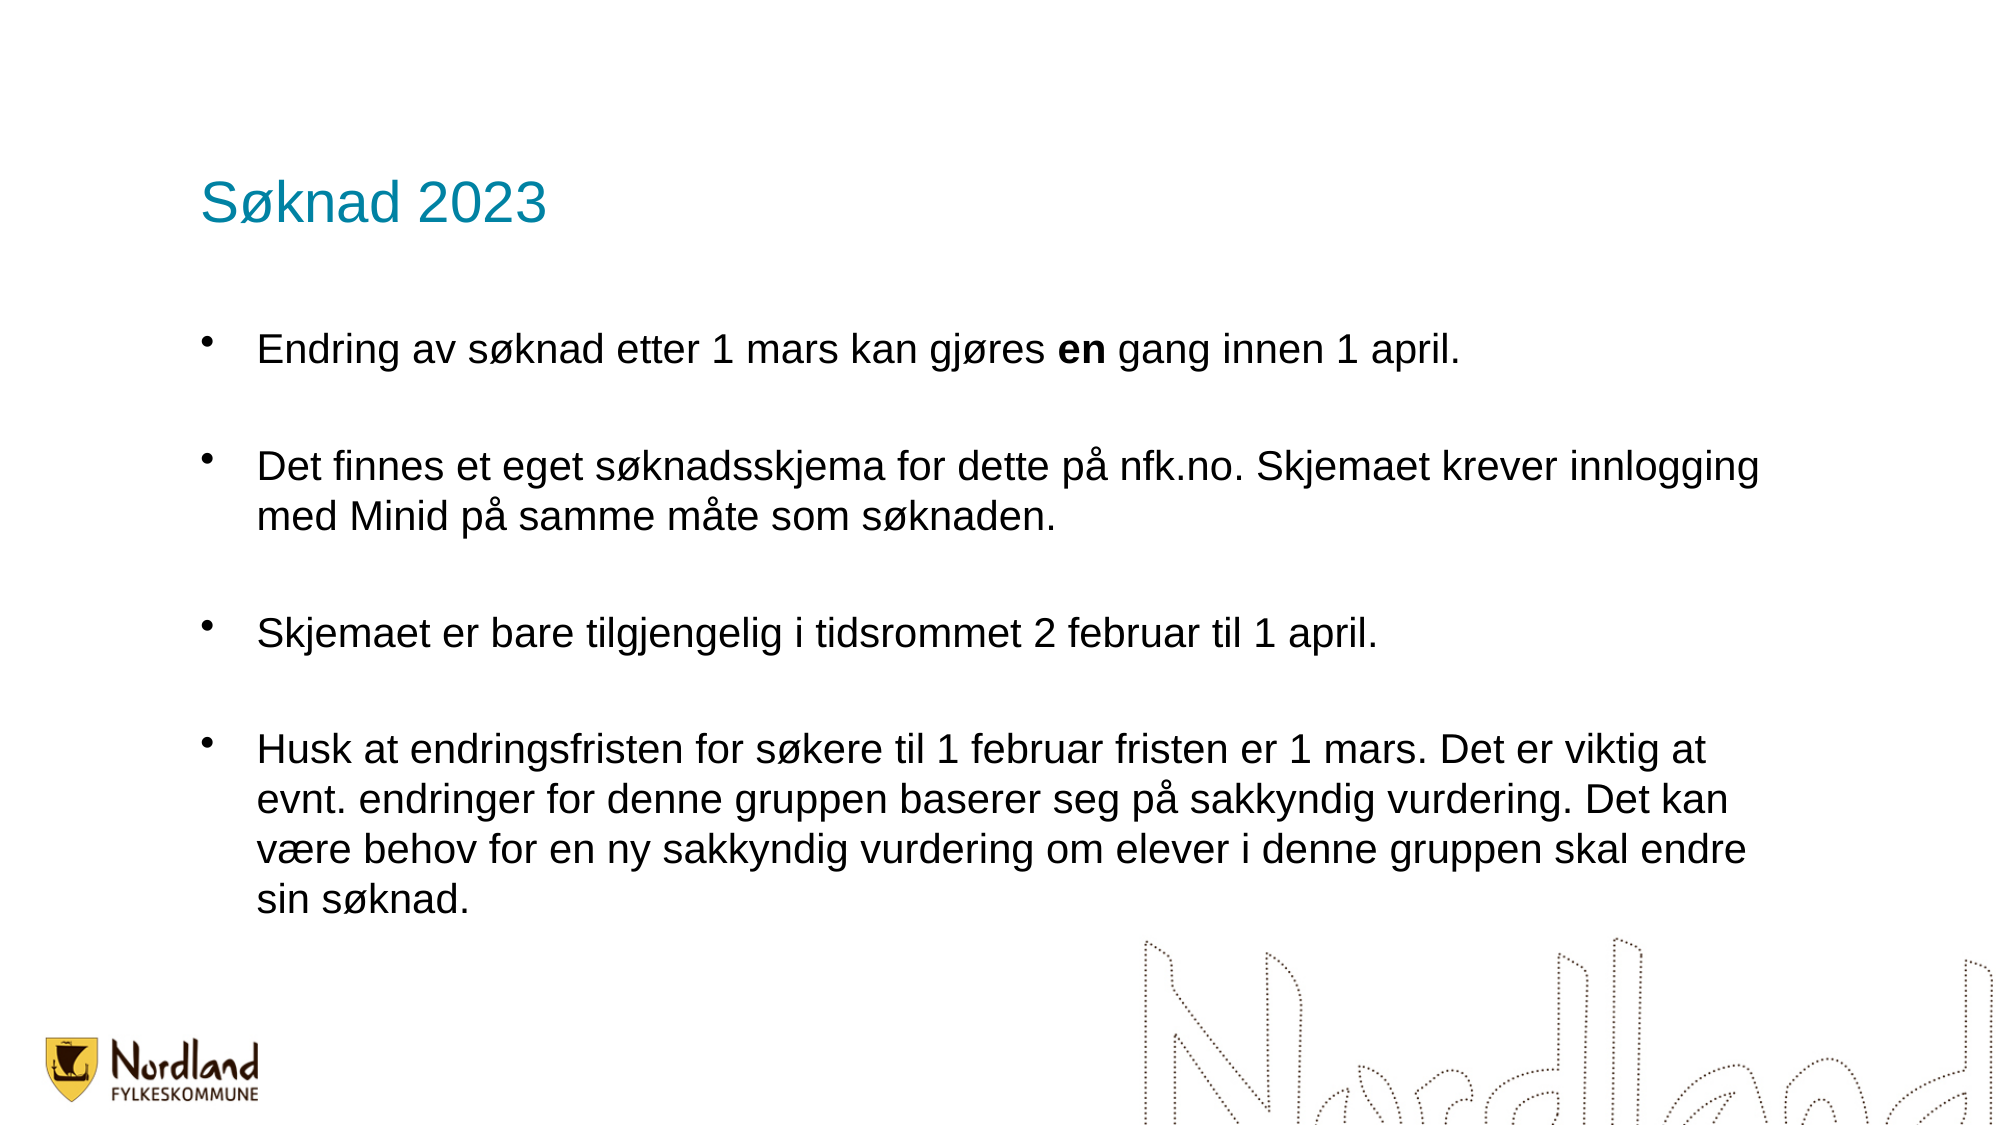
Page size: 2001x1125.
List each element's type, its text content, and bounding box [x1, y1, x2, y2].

list Endring av søknad etter 1 mars kan gjøres en gang innen 1 april. Det finnes et eget søknadsskjema for dette på nfk.no. Skjemaet krever innlogging med Minid på samme måte som søknaden. Skjemaet er bare tilgjengelig i tidsrommet 2 februar til 1 april. Husk at endringsfristen for søkere til 1 februar fristen er 1 mars. Det er viktig at evnt. endringer for denne gruppen baserer seg på sakkyndig vurdering. Det kan være behov for en ny sakkyndig vurdering om elever i denne gruppen skal endre sin søknad. [185, 314, 1780, 990]
picture [0, 893, 1996, 1125]
title Søknad 2023 [185, 160, 1886, 238]
